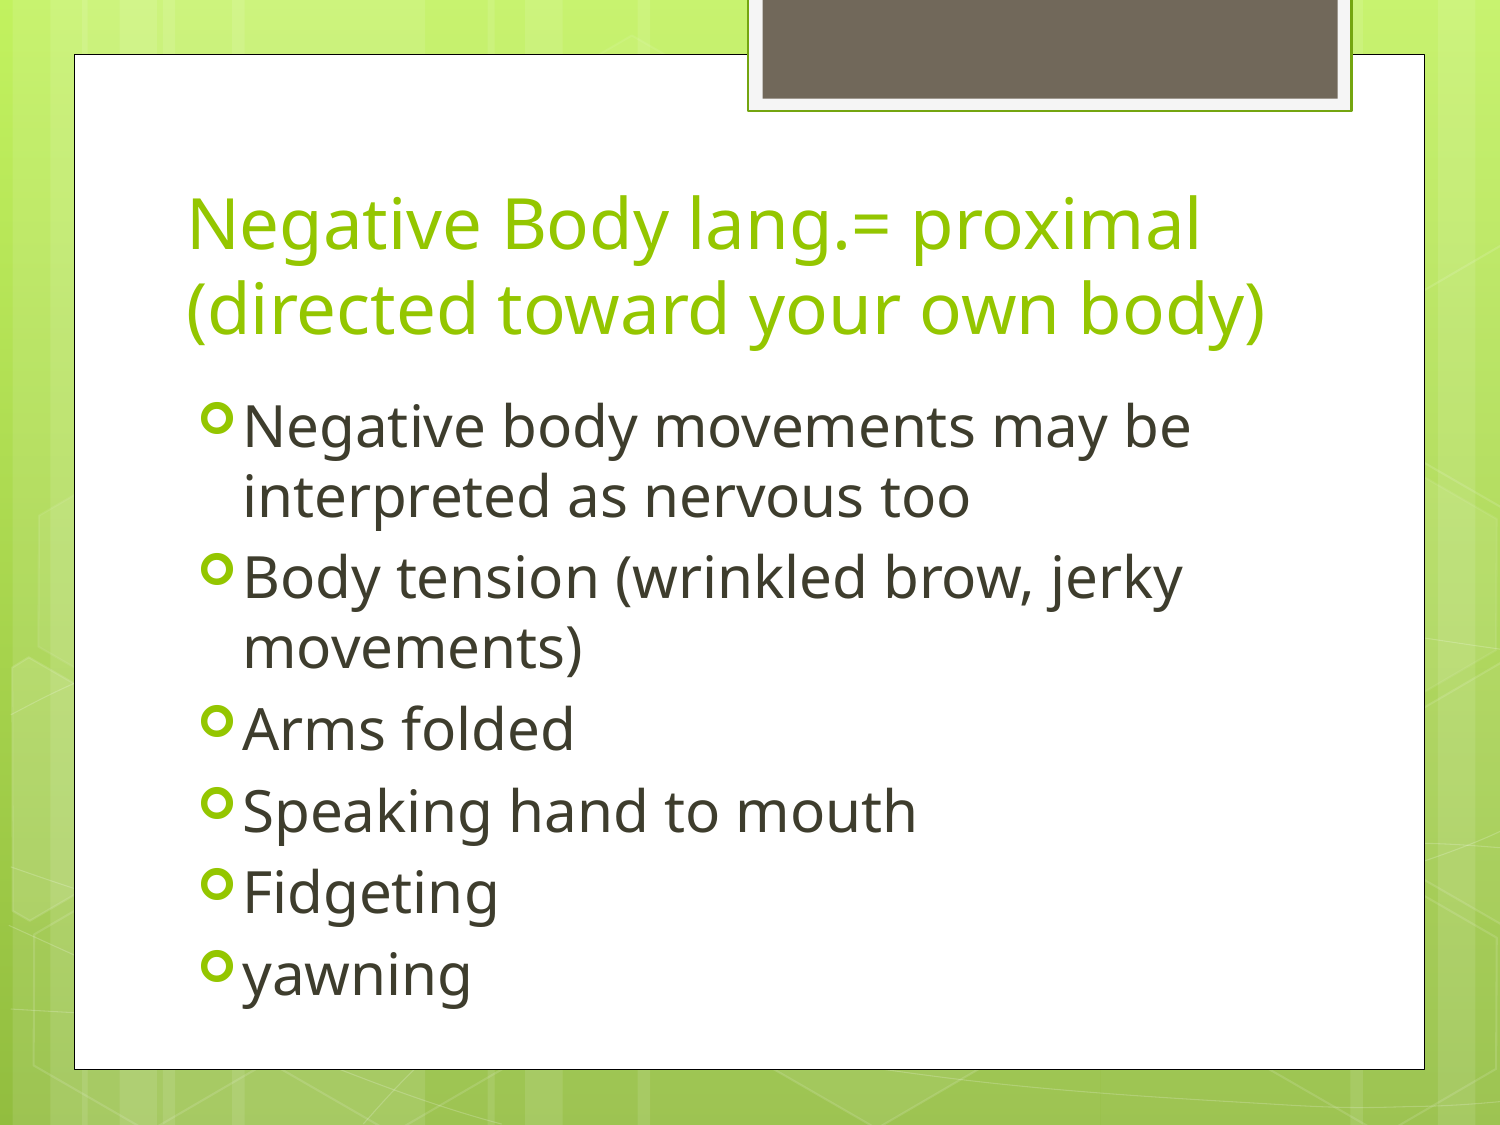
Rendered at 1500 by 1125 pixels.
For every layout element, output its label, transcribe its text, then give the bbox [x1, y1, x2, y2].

list Negative body movements may be interpreted as nervous too Body tension (wrinkled brow, jerky movements) Arms folded Speaking hand to mouth Fidgeting yawning [171, 381, 1283, 1013]
title Negative Body lang.= proximal (directed toward your own body) [171, 168, 1324, 357]
